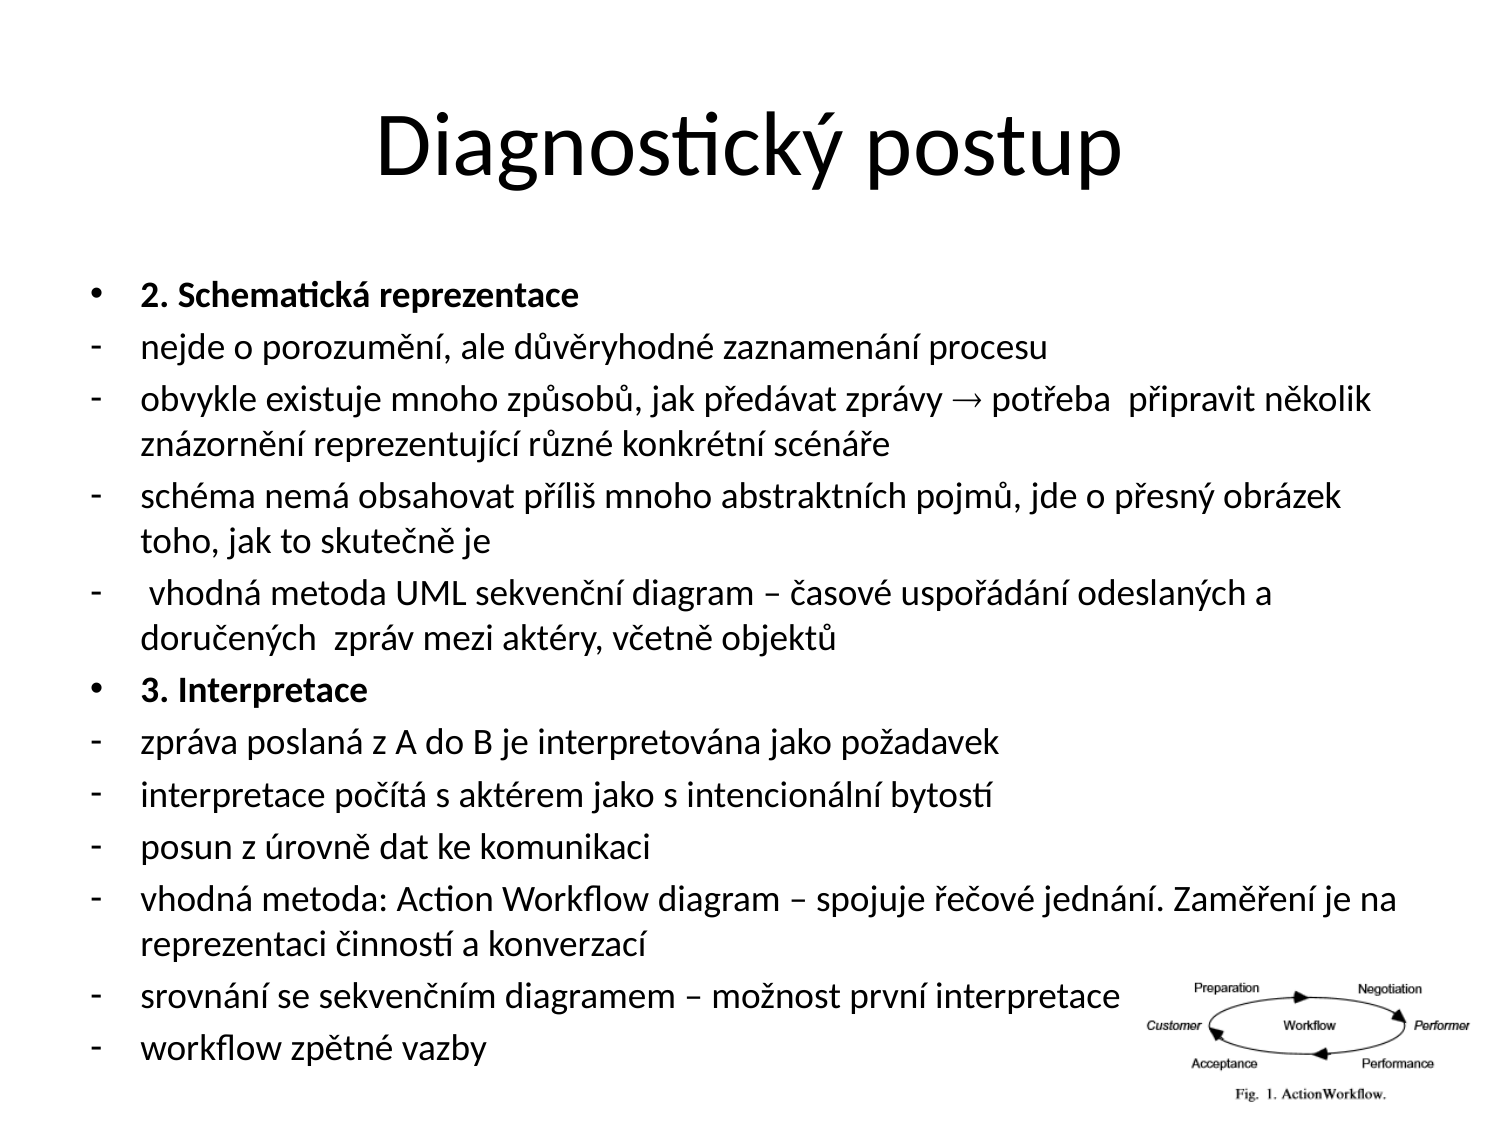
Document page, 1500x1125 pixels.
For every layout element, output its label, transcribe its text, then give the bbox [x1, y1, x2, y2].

title Diagnostický postup [75, 45, 1425, 233]
list 2. Schematická reprezentace nejde o porozumění, ale důvěryhodné zaznamenání procesu obvykle existuje mnoho způsobů, jak předávat zprávy  potřeba připravit několik znázornění reprezentující různé konkrétní scénáře schéma nemá obsahovat příliš mnoho abstraktních pojmů, jde o přesný obrázek toho, jak to skutečně je vhodná metoda UML sekvenční diagram – časové uspořádání odeslaných a doručených zpráv mezi aktéry, včetně objektů 3. Interpretace zpráva poslaná z A do B je interpretována jako požadavek interpretace počítá s aktérem jako s intencionální bytostí posun z úrovně dat ke komunikaci vhodná metoda: Action Workflow diagram – spojuje řečové jednání. Zaměření je na reprezentaci činností a konverzací srovnání se sekvenčním diagramem – možnost první interpretace workflow zpětné vazby [75, 262, 1425, 1083]
picture [1119, 963, 1500, 1115]
